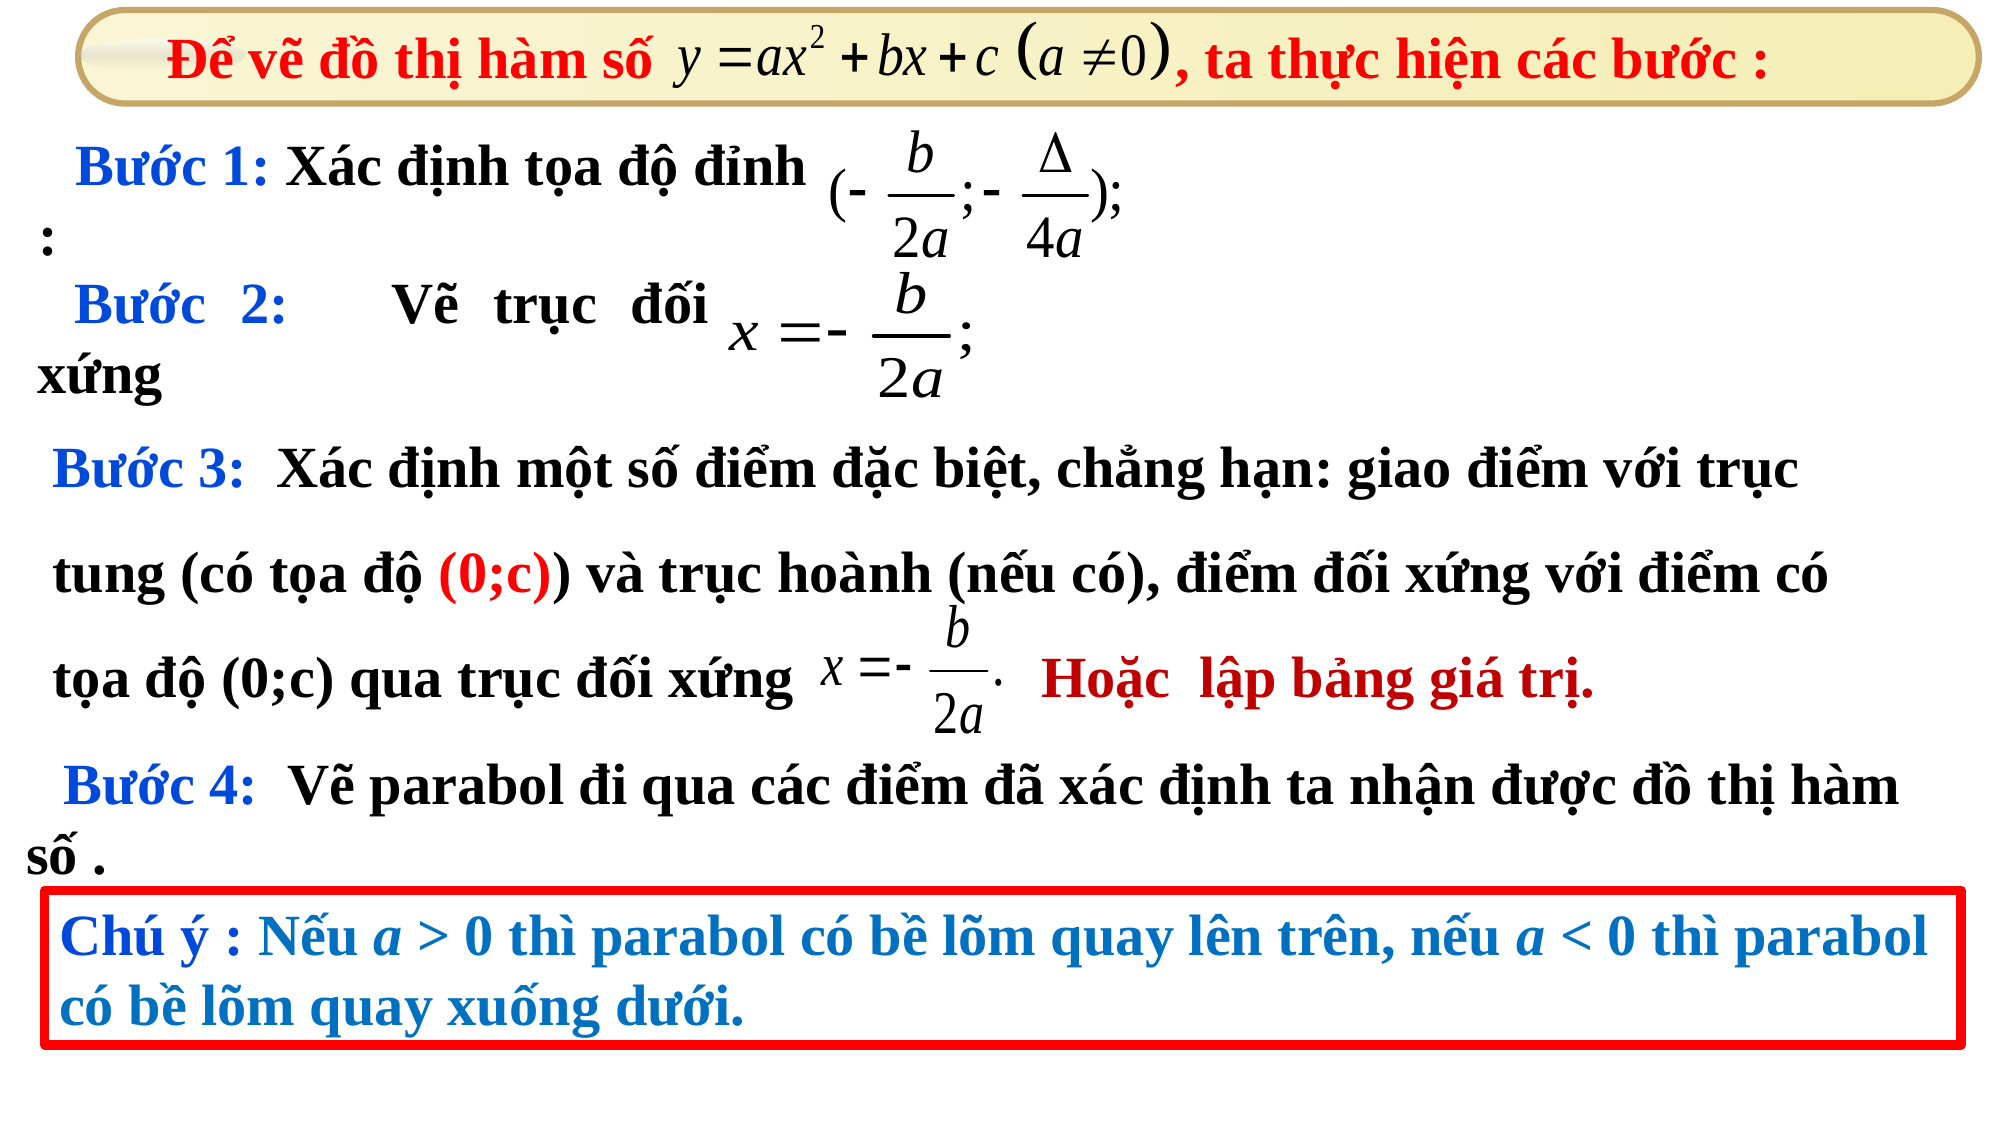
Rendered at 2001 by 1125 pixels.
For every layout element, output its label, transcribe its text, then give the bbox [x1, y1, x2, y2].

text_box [716, 257, 988, 410]
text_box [78, 10, 663, 104]
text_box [663, 10, 1178, 111]
text_box Bước 2: Vẽ trục đối xứng [22, 222, 724, 378]
text_box Chú ý : Nếu a > 0 thì parabol có bề lõm quay lên trên, nếu a < 0 thì parabol có bề lõm quay xuống dưới. [44, 890, 1962, 1045]
text_box Bước 3: Xác định một số điểm đặc biệt, chẳng hạn: giao điểm với trục tung (có tọa độ (0;c)) và trục hoành (nếu có), điểm đối xứng với điểm có tọa độ (0;c) qua trục đối xứng Hoặc lập bảng giá trị. [0, 386, 1922, 717]
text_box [820, 115, 1134, 271]
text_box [1178, 10, 1979, 104]
text_box Bước 4: Vẽ parabol đi qua các điểm đã xác định ta nhận được đồ thị hàm số . [11, 738, 1974, 824]
text_box Bước 1: Xác định tọa độ đỉnh : [23, 154, 820, 240]
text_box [811, 589, 1012, 747]
